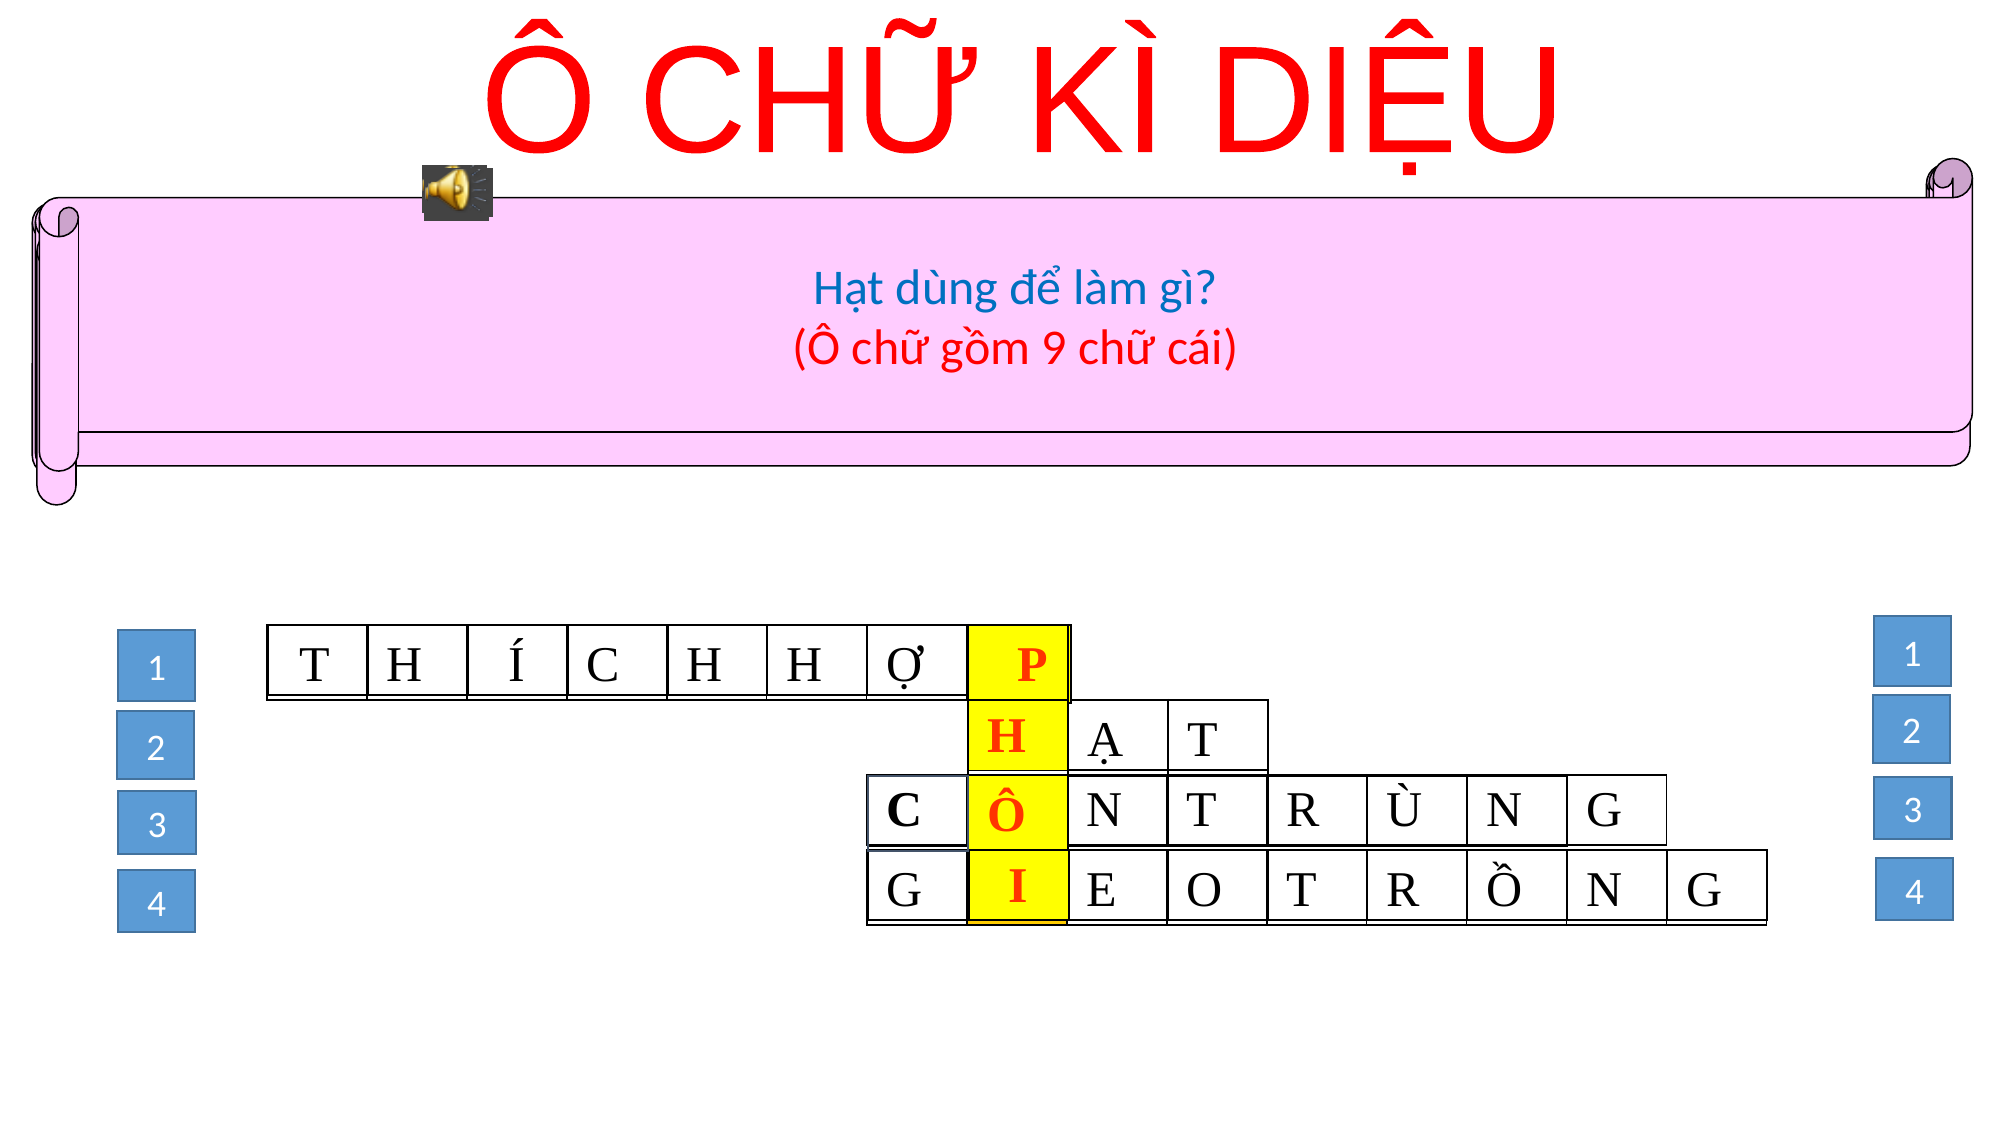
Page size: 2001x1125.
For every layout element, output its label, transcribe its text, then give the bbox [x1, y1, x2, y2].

picture [420, 163, 494, 222]
table_header Ô [969, 776, 1067, 849]
text_box 1 [117, 629, 196, 702]
table_header T [268, 626, 366, 699]
text_box 3 [1873, 776, 1953, 840]
table_header G [868, 852, 966, 924]
table_header T [1168, 776, 1266, 844]
table_header [869, 777, 967, 850]
table_header N [1467, 776, 1566, 844]
table_header E [1068, 851, 1166, 924]
table_header H [969, 701, 1067, 770]
table_header Ạ [1069, 701, 1167, 774]
table_header N [1069, 776, 1166, 844]
table_header T [1169, 701, 1267, 774]
table_header Í [468, 626, 566, 699]
text_box 2 [1872, 694, 1951, 764]
table_header R [1367, 851, 1466, 924]
table_header C [568, 626, 666, 699]
text_box 1 [1873, 615, 1952, 687]
text_box 3 [117, 790, 197, 855]
text_box Cây con mọc lên từ đâu? (Ô chữ gồm 3 chữ cái) [35, 207, 41, 458]
text_box 4 [1875, 857, 1954, 921]
text_box 2 [116, 710, 195, 780]
text_box Hoa thụ phấn nhờ gió và nhờ… (gồm 8 chữ cái) [36, 242, 1971, 505]
table_header N [1567, 851, 1666, 924]
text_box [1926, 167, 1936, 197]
text_box Điều kiện về độ ẩm, nhiệt độ như thế nào hạt nảy mầm tốt? (Ô chữ gồm 8 chữ cái) [32, 205, 42, 467]
table_header G [1567, 776, 1666, 844]
table_header T [1268, 851, 1366, 924]
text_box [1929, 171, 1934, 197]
text_box 4 [117, 869, 196, 933]
table_header Ợ [867, 626, 966, 699]
table_header H [767, 626, 866, 699]
table_header G [1667, 851, 1766, 924]
table_header Ồ [1467, 851, 1566, 924]
table_header R [1268, 776, 1366, 844]
text_box Hạt dùng để làm gì? (Ô chữ gồm 9 chữ cái) [39, 158, 1973, 472]
table_header H [668, 626, 766, 699]
table_header O [1168, 851, 1266, 924]
table_header Ù [1367, 776, 1466, 844]
table_header P [969, 626, 1067, 699]
table_header I [970, 851, 1068, 919]
table_header H [368, 626, 466, 699]
